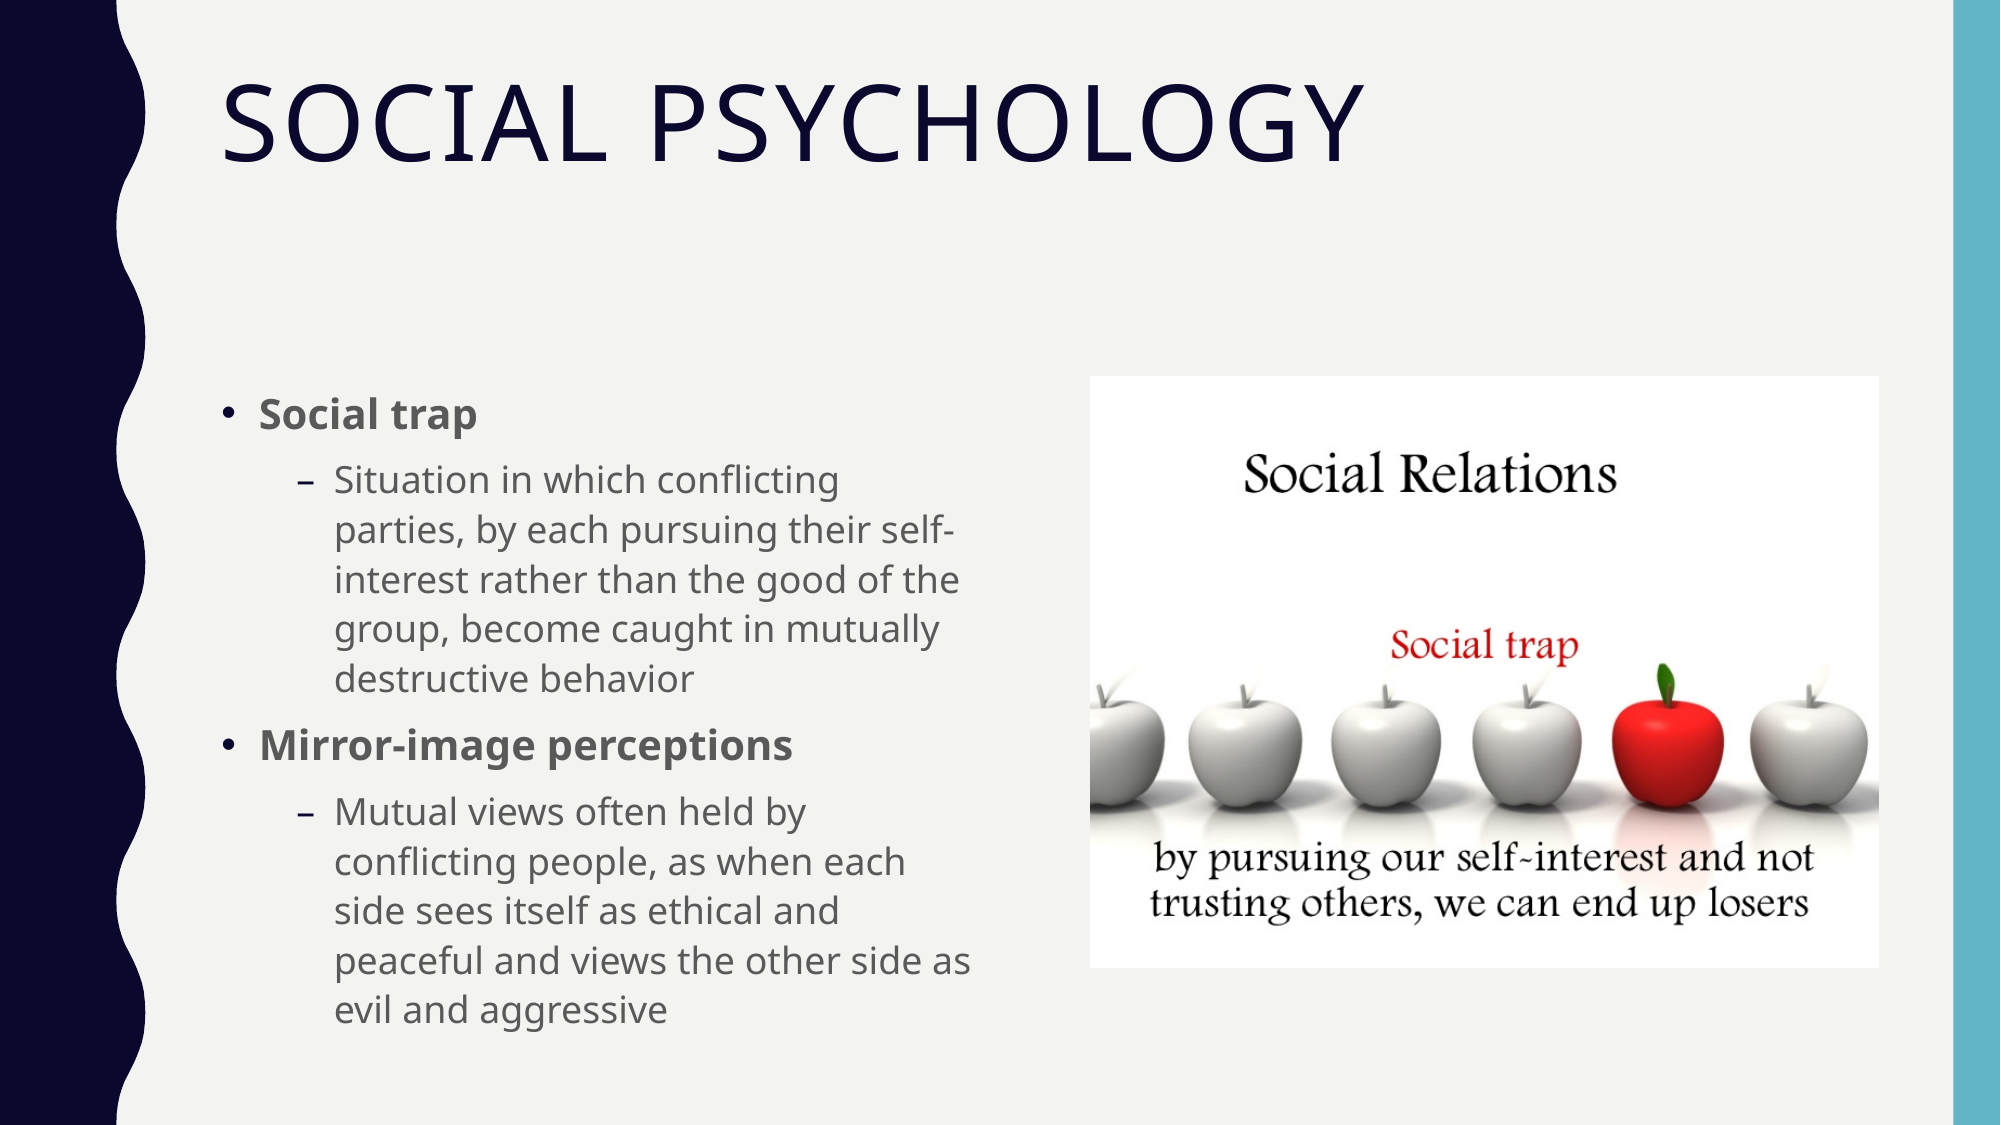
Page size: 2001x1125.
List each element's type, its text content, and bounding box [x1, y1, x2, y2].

title Social psychology [205, 62, 1875, 308]
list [1090, 376, 1879, 968]
list Social trap Situation in which conflicting parties, by each pursuing their self-interest rather than the good of the group, become caught in mutually destructive behavior Mirror-image perceptions Mutual views often held by conflicting people, as when each side sees itself as ethical and peaceful and views the other side as evil and aggressive [206, 375, 994, 969]
